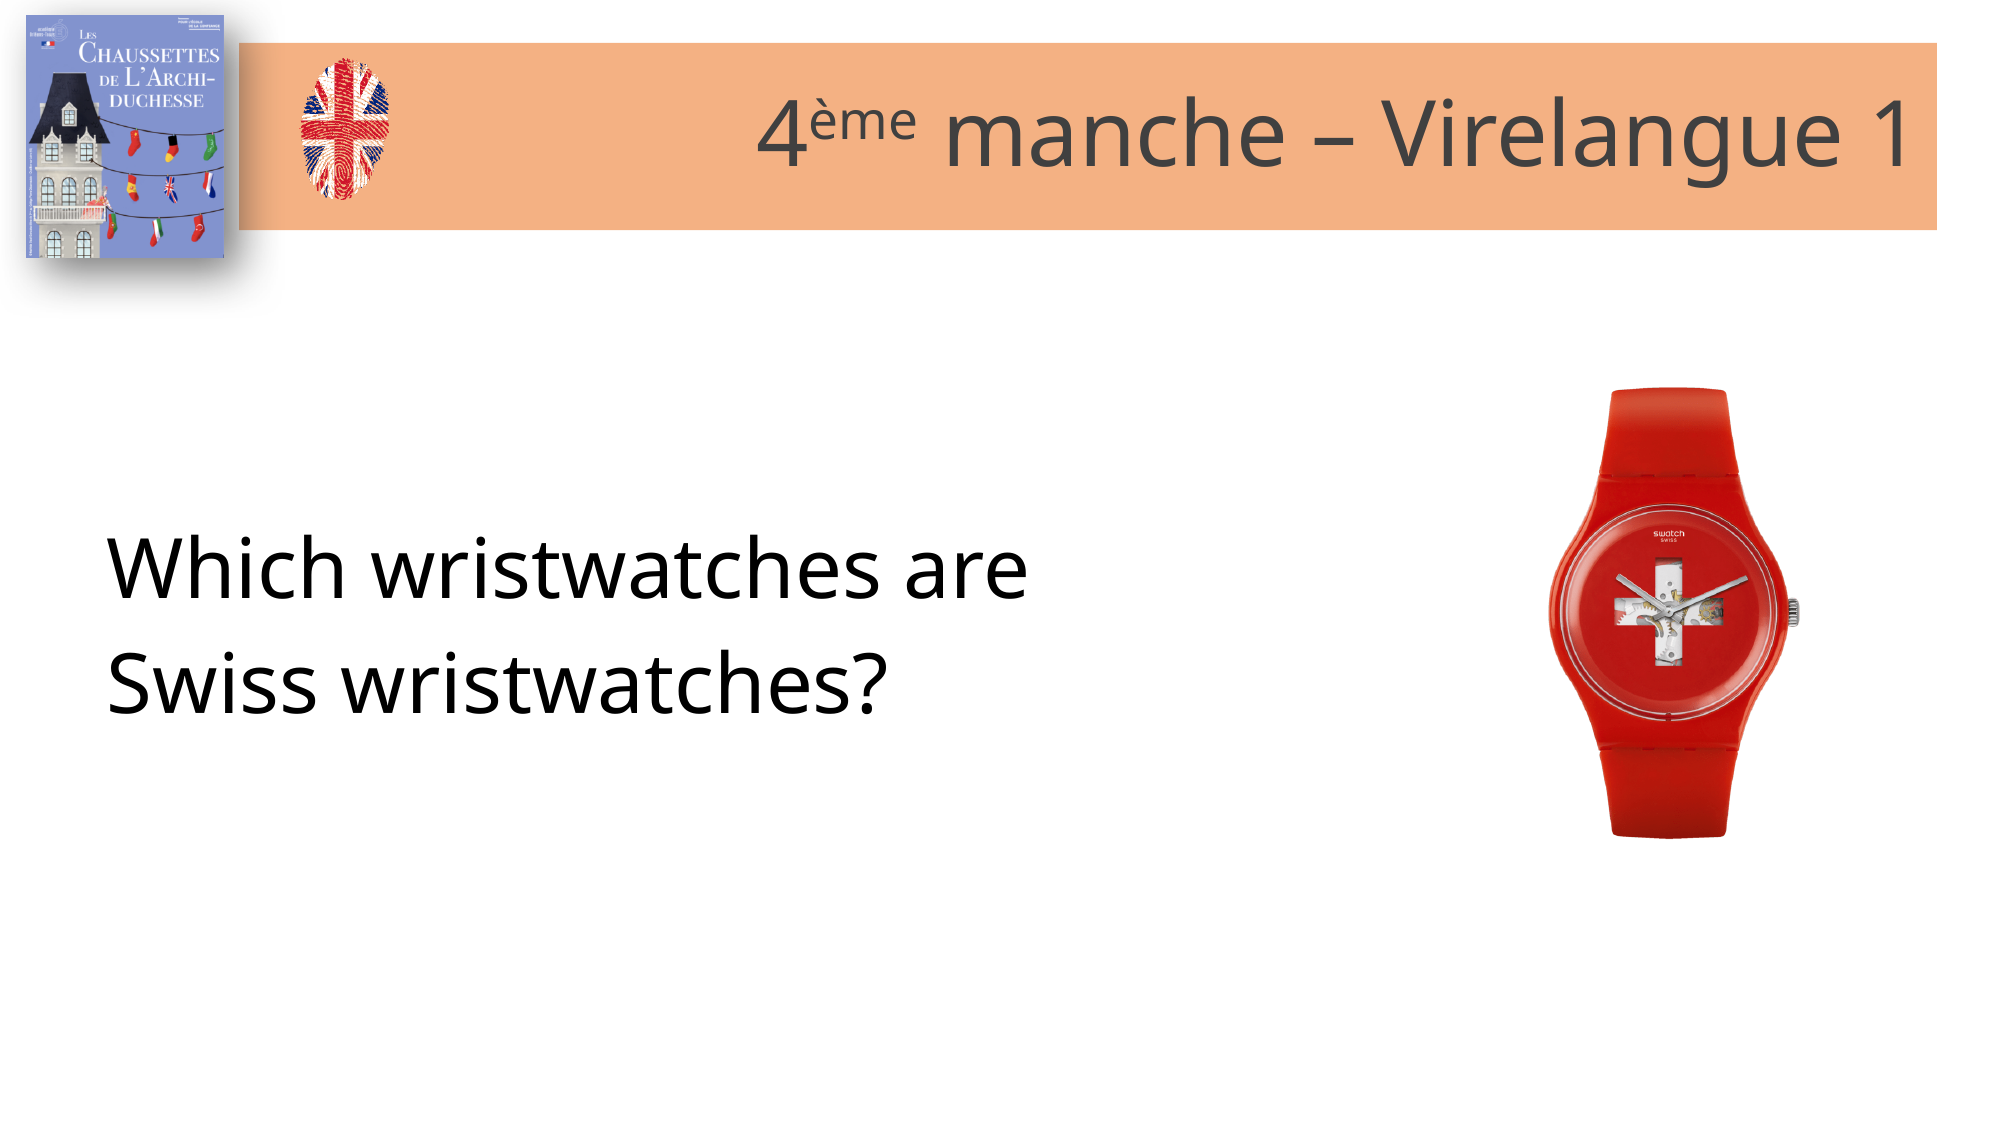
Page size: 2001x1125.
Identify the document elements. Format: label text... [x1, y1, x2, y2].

text_box Which wristwatches are Swiss wristwatches? [92, 493, 1439, 738]
picture [1444, 358, 1903, 868]
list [26, 15, 224, 258]
title 4ème manche – Virelangue 1 [271, 42, 1937, 231]
picture [299, 58, 389, 200]
